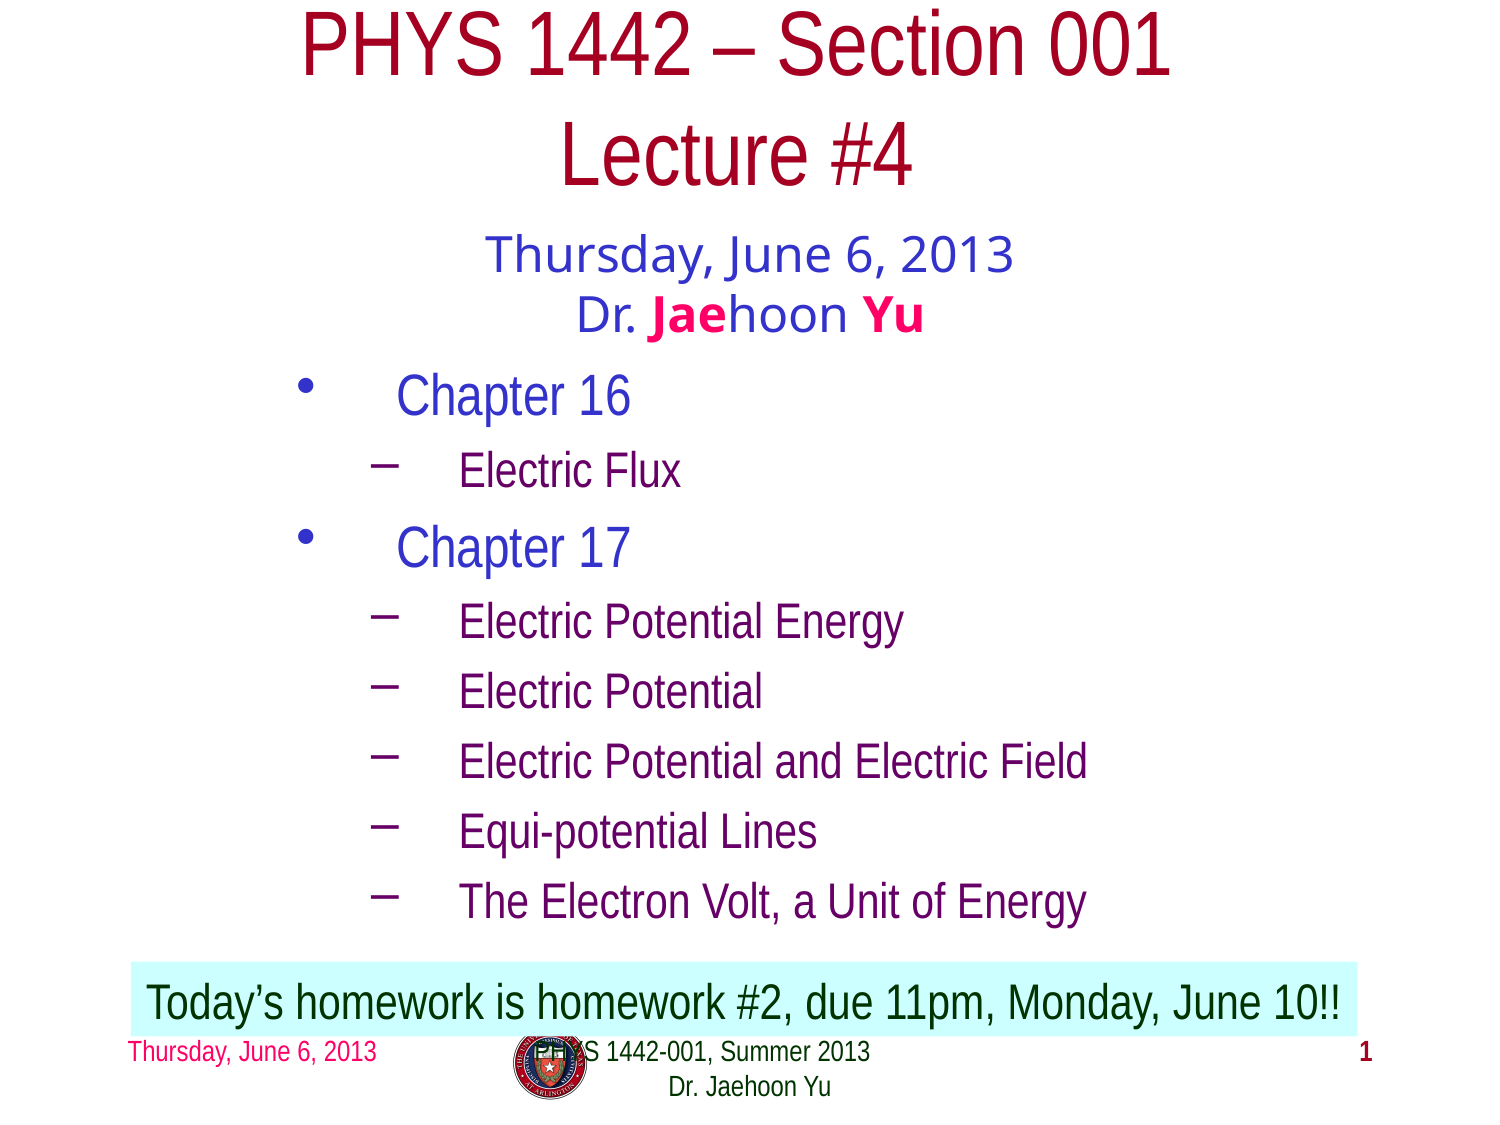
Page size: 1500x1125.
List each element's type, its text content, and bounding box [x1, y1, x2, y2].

text_box Chapter 16 Electric Flux Chapter 17 Electric Potential Energy Electric Potential Electric Potential and Electric Field Equi-potential Lines The Electron Volt, a Unit of Energy [281, 350, 1300, 961]
footer PHYS 1442-001, Summer 2013 Dr. Jaehoon Yu [512, 1037, 988, 1101]
text_box Thursday, June 6, 2013 Dr. Jaehoon Yu [470, 215, 1030, 350]
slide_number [112, 1024, 426, 1101]
title PHYS 1442 – Section 001 Lecture #4 [99, 24, 1376, 163]
slide_number 1 [1074, 1024, 1388, 1101]
text_box Today’s homework is homework #2, due 11pm, Monday, June 10!! [130, 961, 1358, 1037]
